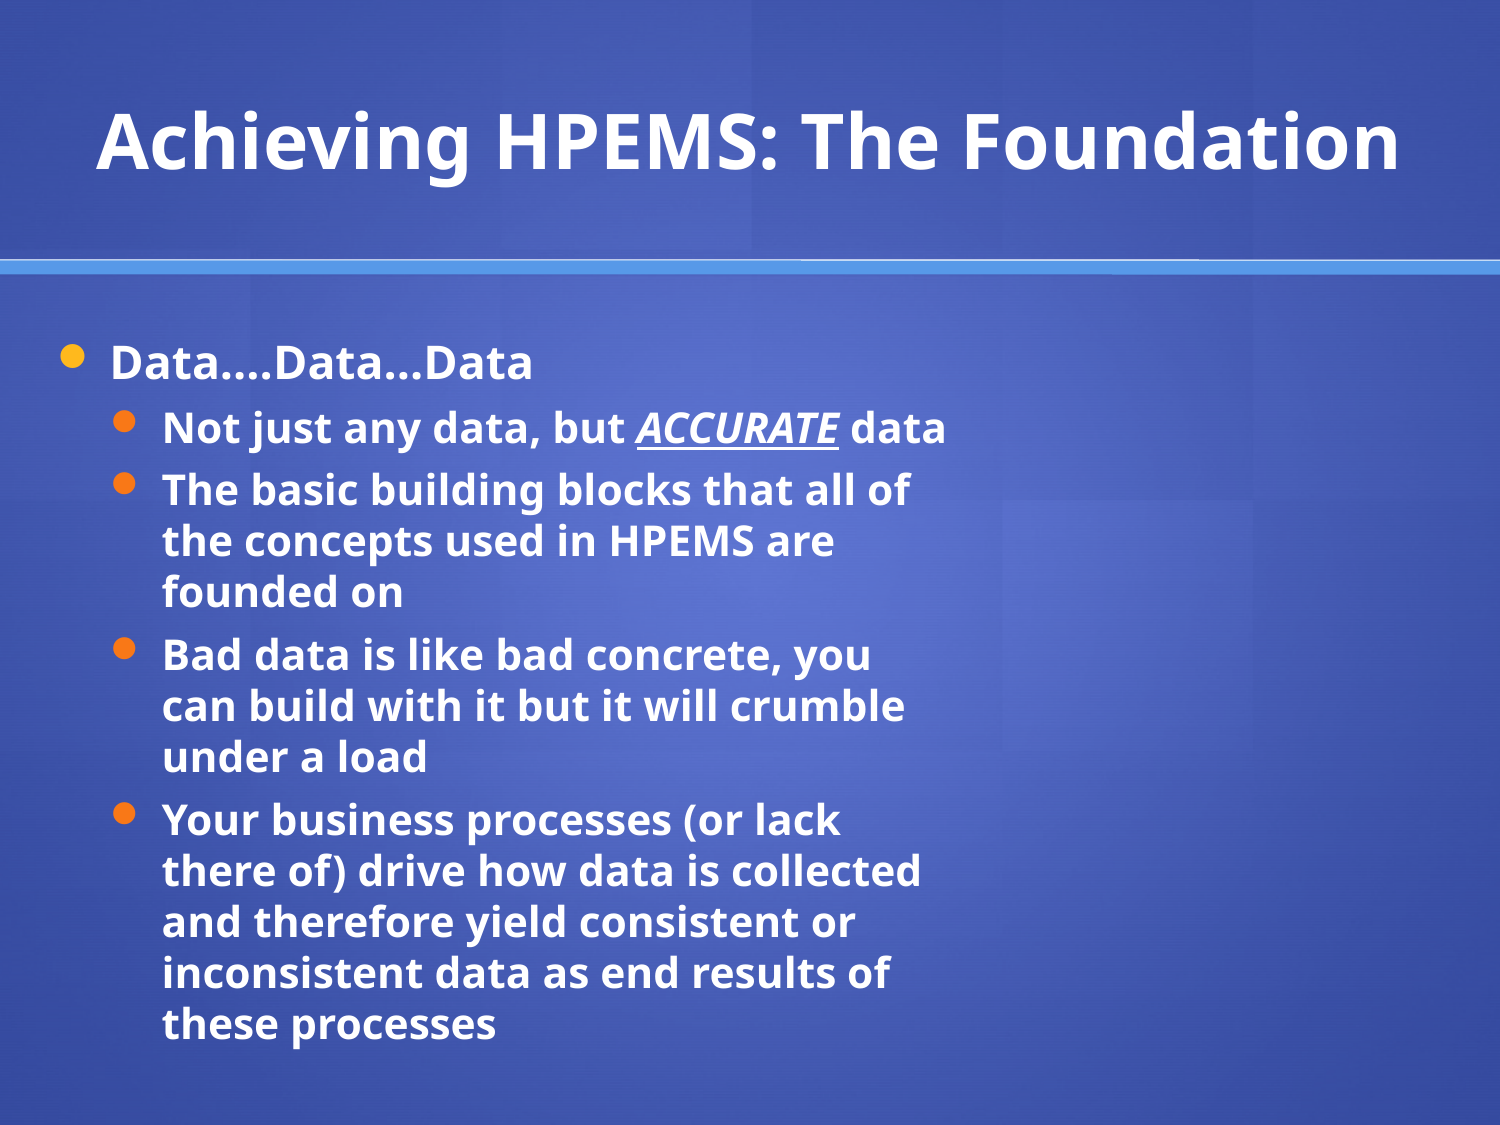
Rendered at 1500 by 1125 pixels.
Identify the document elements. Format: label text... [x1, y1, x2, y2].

title Achieving HPEMS: The Foundation [75, 45, 1425, 233]
list Data….Data…Data Not just any data, but ACCURATE data The basic building blocks that all of the concepts used in HPEMS are founded on Bad data is like bad concrete, you can build with it but it will crumble under a load Your business processes (or lack there of) drive how data is collected and therefore yield consistent or inconsistent data as end results of these processes [41, 325, 967, 1102]
